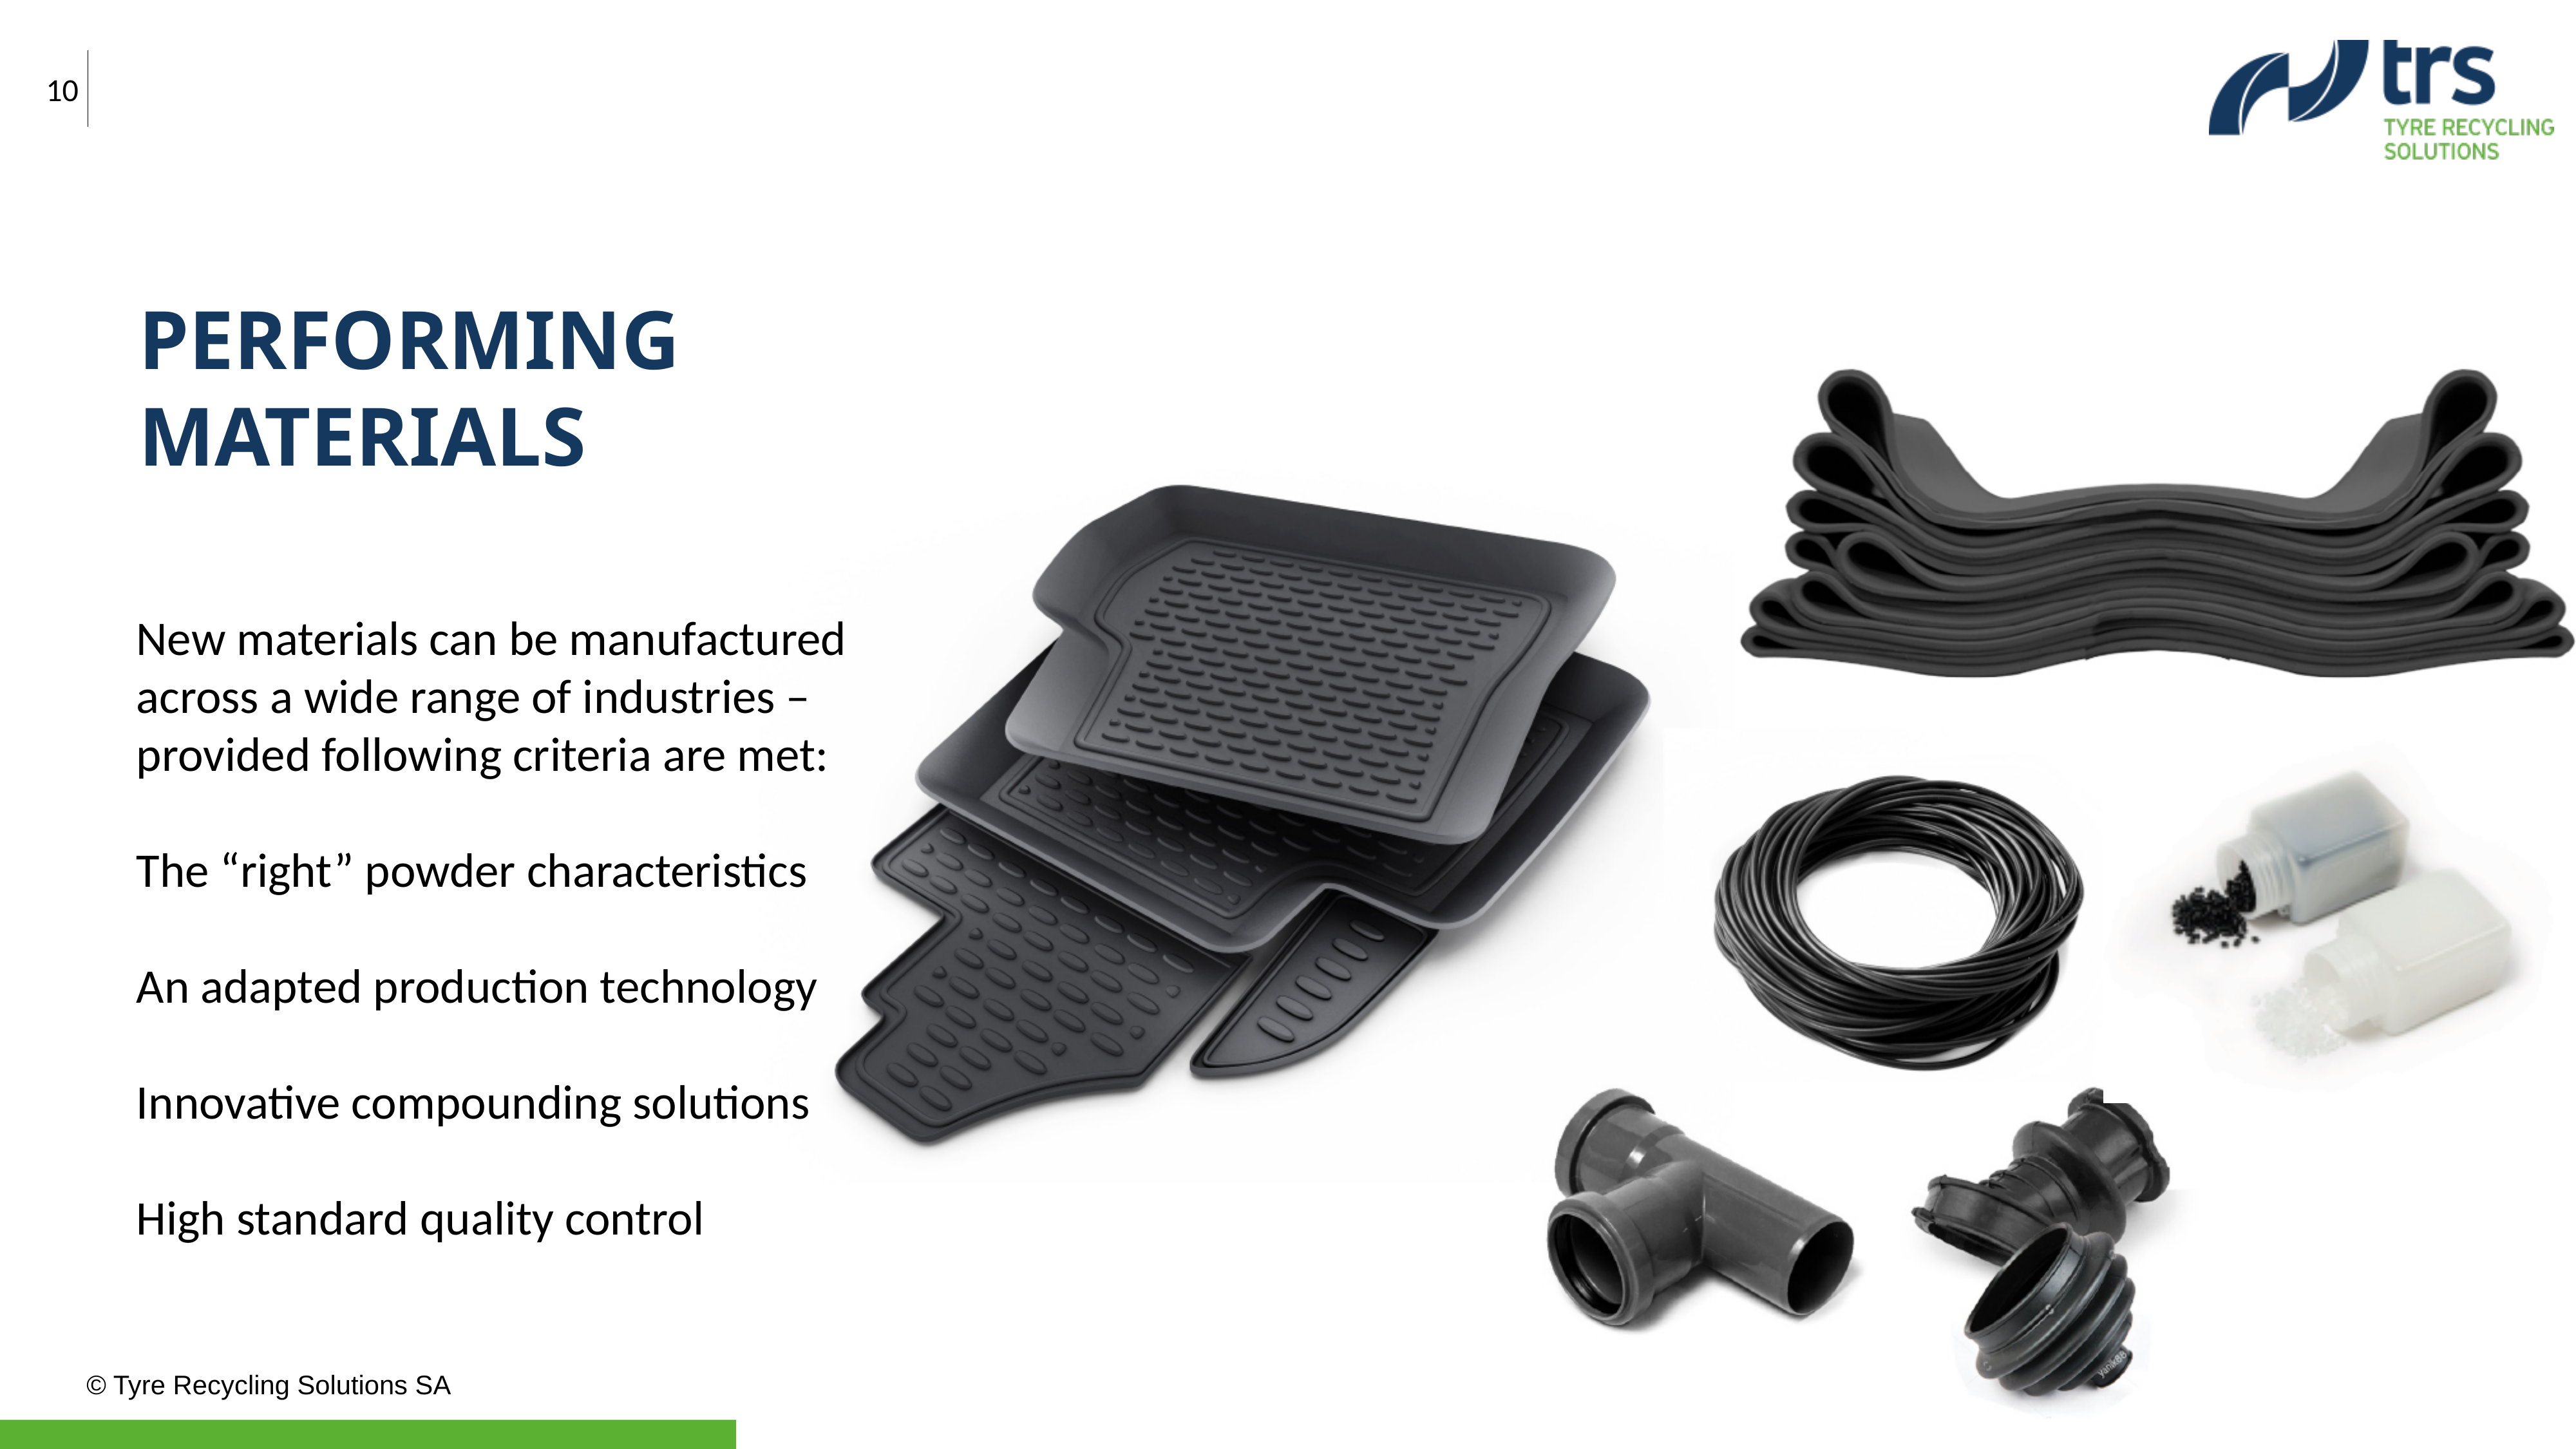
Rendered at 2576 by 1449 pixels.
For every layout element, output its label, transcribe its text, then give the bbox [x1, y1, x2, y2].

text_box PERFORMING MATERIALS [129, 283, 1142, 487]
text_box [0, 1419, 737, 1449]
picture [759, 350, 2576, 1431]
picture [2209, 40, 2554, 162]
text_box © Tyre Recycling Solutions SA [77, 1362, 482, 1405]
slide_number 10 [0, 50, 88, 128]
text_box New materials can be manufactured across a wide range of industries – provided following criteria are met: The “right” powder characteristics An adapted production technology Innovative compounding solutions High standard quality control [126, 602, 759, 1250]
